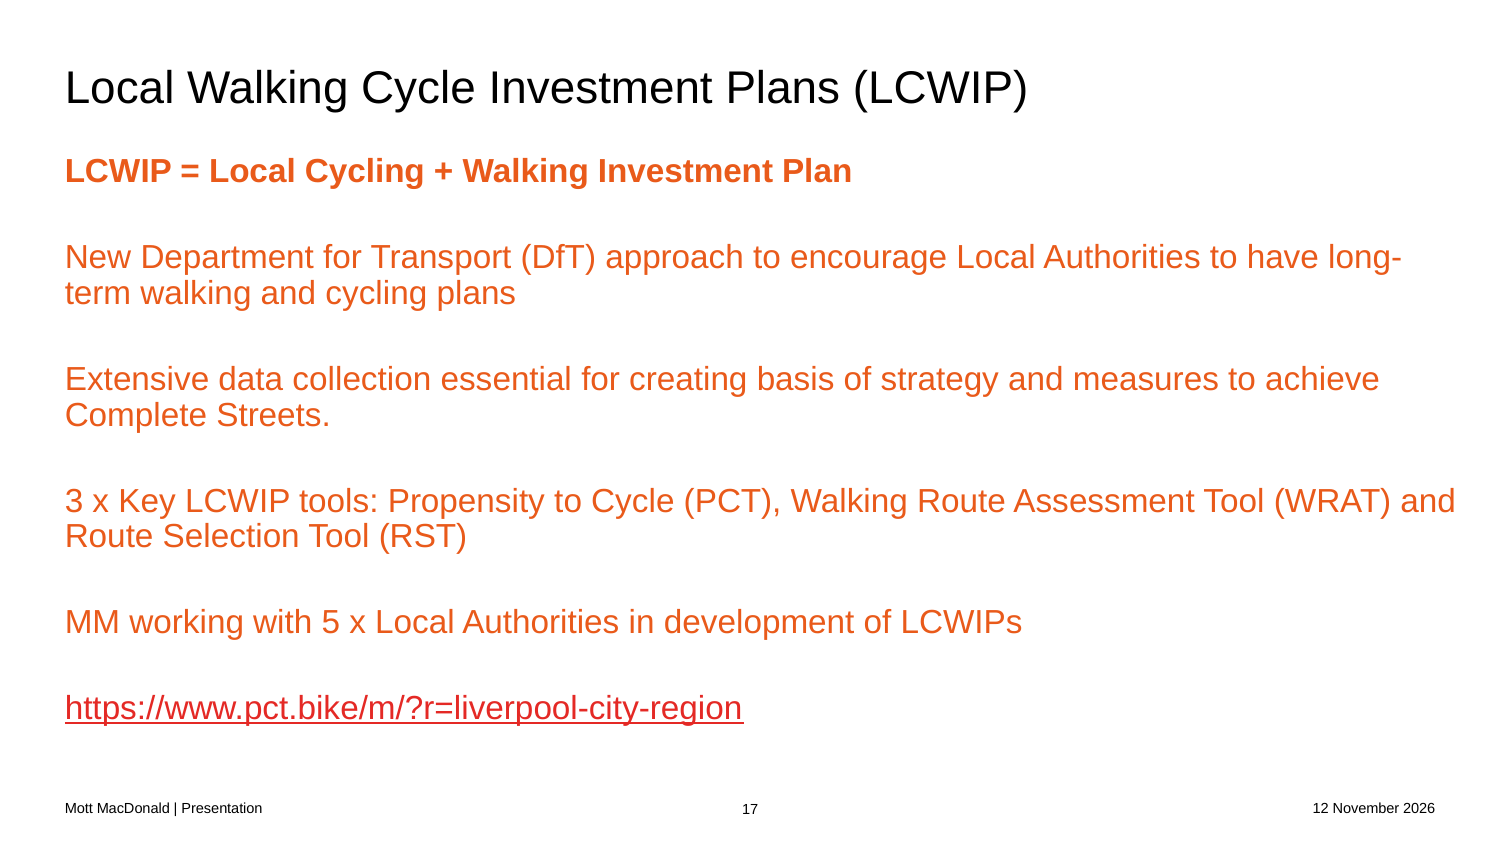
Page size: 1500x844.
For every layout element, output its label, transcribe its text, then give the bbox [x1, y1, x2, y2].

title Local Walking Cycle Investment Plans (LCWIP) [64, 68, 1476, 114]
list LCWIP = Local Cycling + Walking Investment Plan New Department for Transport (DfT) approach to encourage Local Authorities to have long-term walking and cycling plans Extensive data collection essential for creating basis of strategy and measures to achieve Complete Streets. 3 x Key LCWIP tools: Propensity to Cycle (PCT), Walking Route Assessment Tool (WRAT) and Route Selection Tool (RST) MM working with 5 x Local Authorities in development of LCWIPs https://www.pct.bike/m/?r=liverpool-city-region [64, 153, 1463, 722]
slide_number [1236, 799, 1436, 816]
footer Mott MacDonald | Presentation [64, 799, 715, 816]
slide_number 17 [715, 799, 785, 816]
